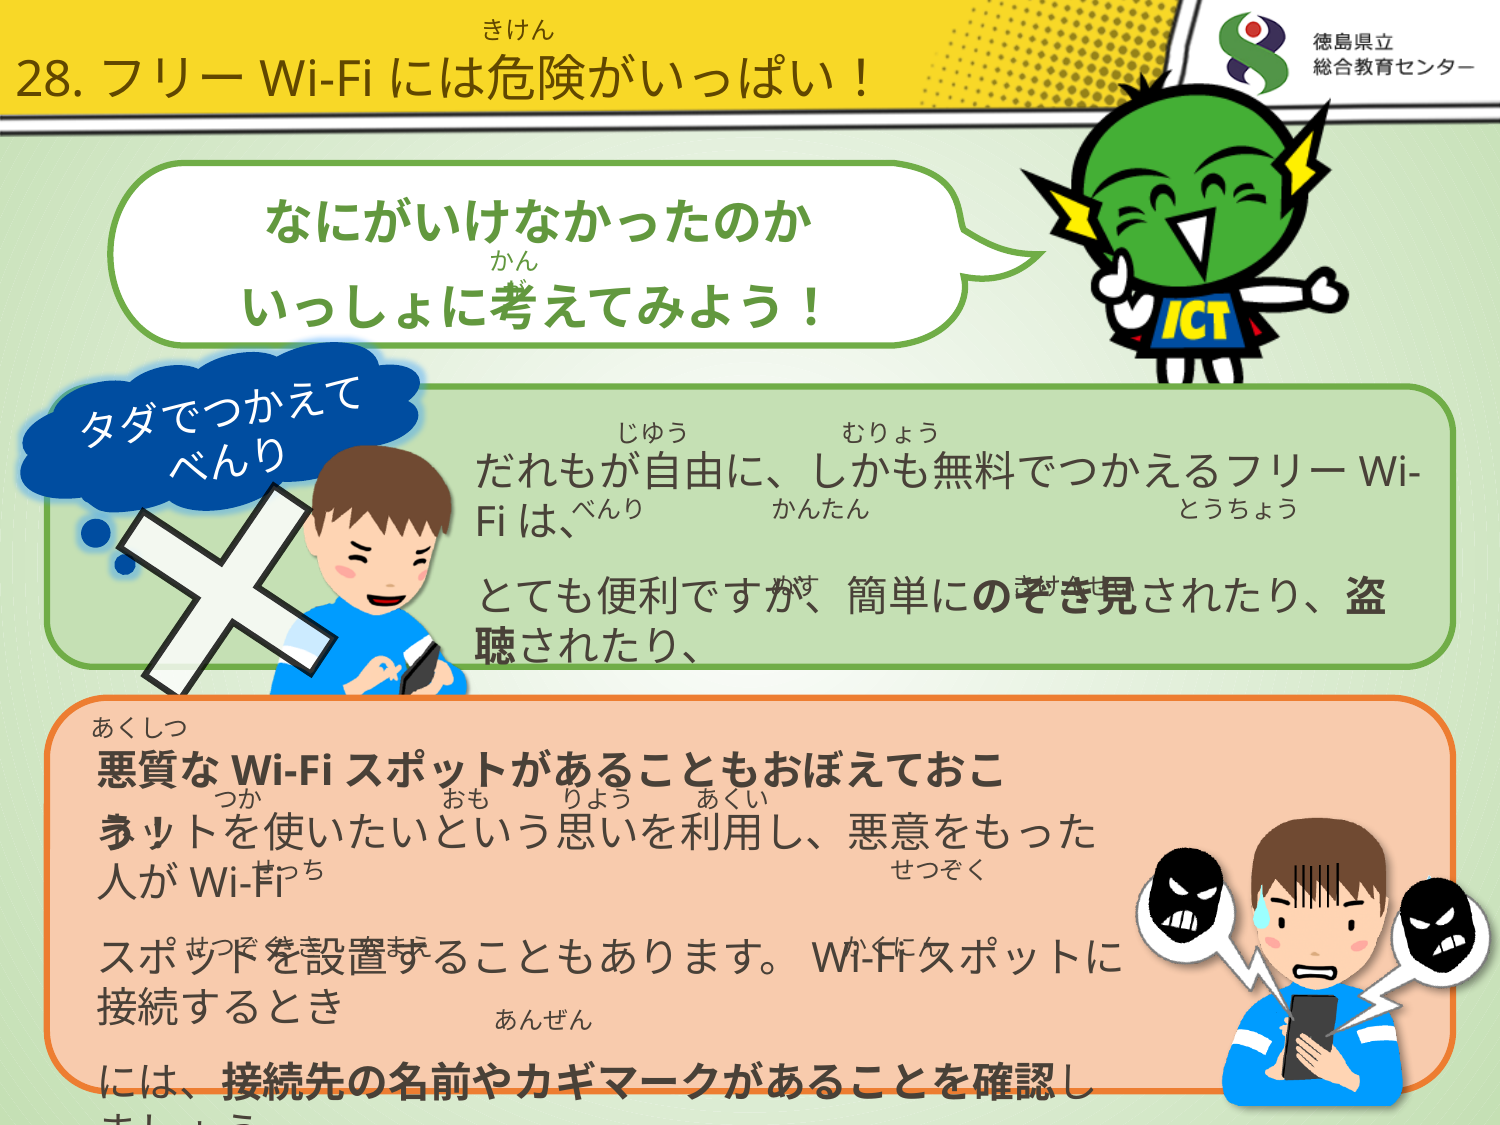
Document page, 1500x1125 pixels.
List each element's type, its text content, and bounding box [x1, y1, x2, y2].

picture [0, 0, 1500, 137]
title 28.フリーWi-Fiには危険がいっぱい！ [0, 13, 1294, 147]
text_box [46, 697, 1500, 1106]
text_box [23, 357, 1454, 748]
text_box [110, 58, 1362, 357]
text_box きけん [434, 7, 602, 52]
